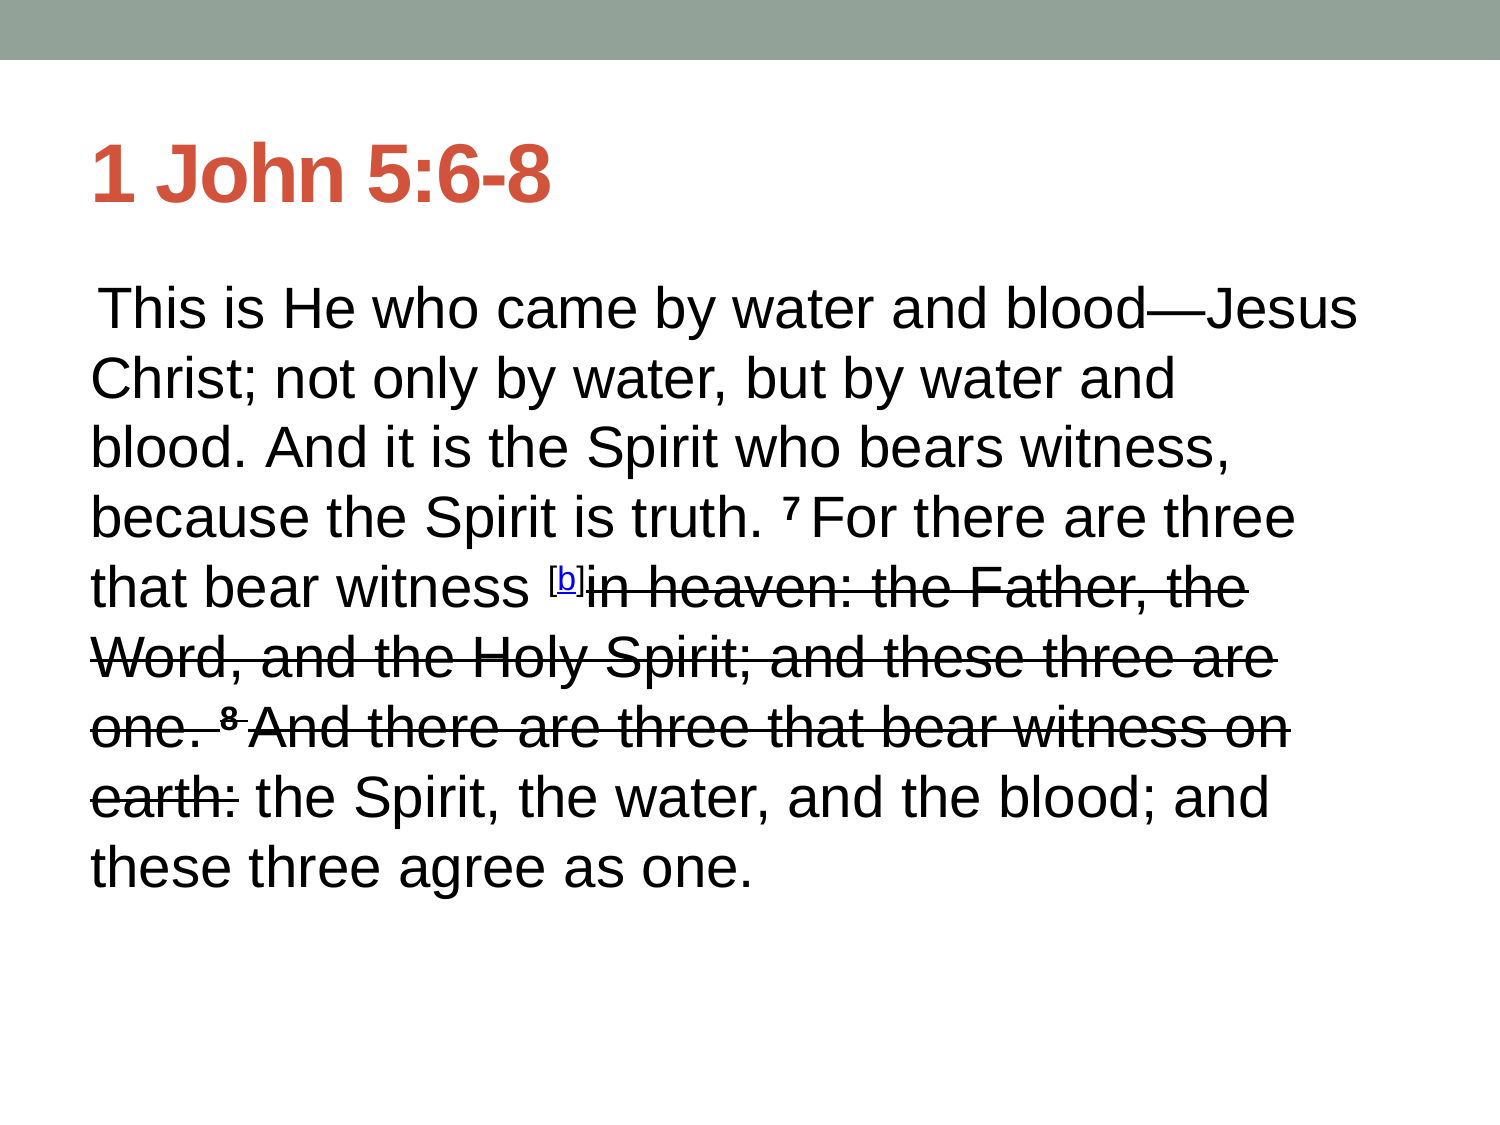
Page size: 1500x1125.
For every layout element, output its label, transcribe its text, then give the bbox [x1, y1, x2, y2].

list This is He who came by water and blood—Jesus Christ; not only by water, but by water and blood. And it is the Spirit who bears witness, because the Spirit is truth. 7 For there are three that bear witness [b]in heaven: the Father, the Word, and the Holy Spirit; and these three are one. 8 And there are three that bear witness on earth: the Spirit, the water, and the blood; and these three agree as one. [75, 262, 1425, 1063]
title 1 John 5:6-8 [75, 87, 1425, 250]
